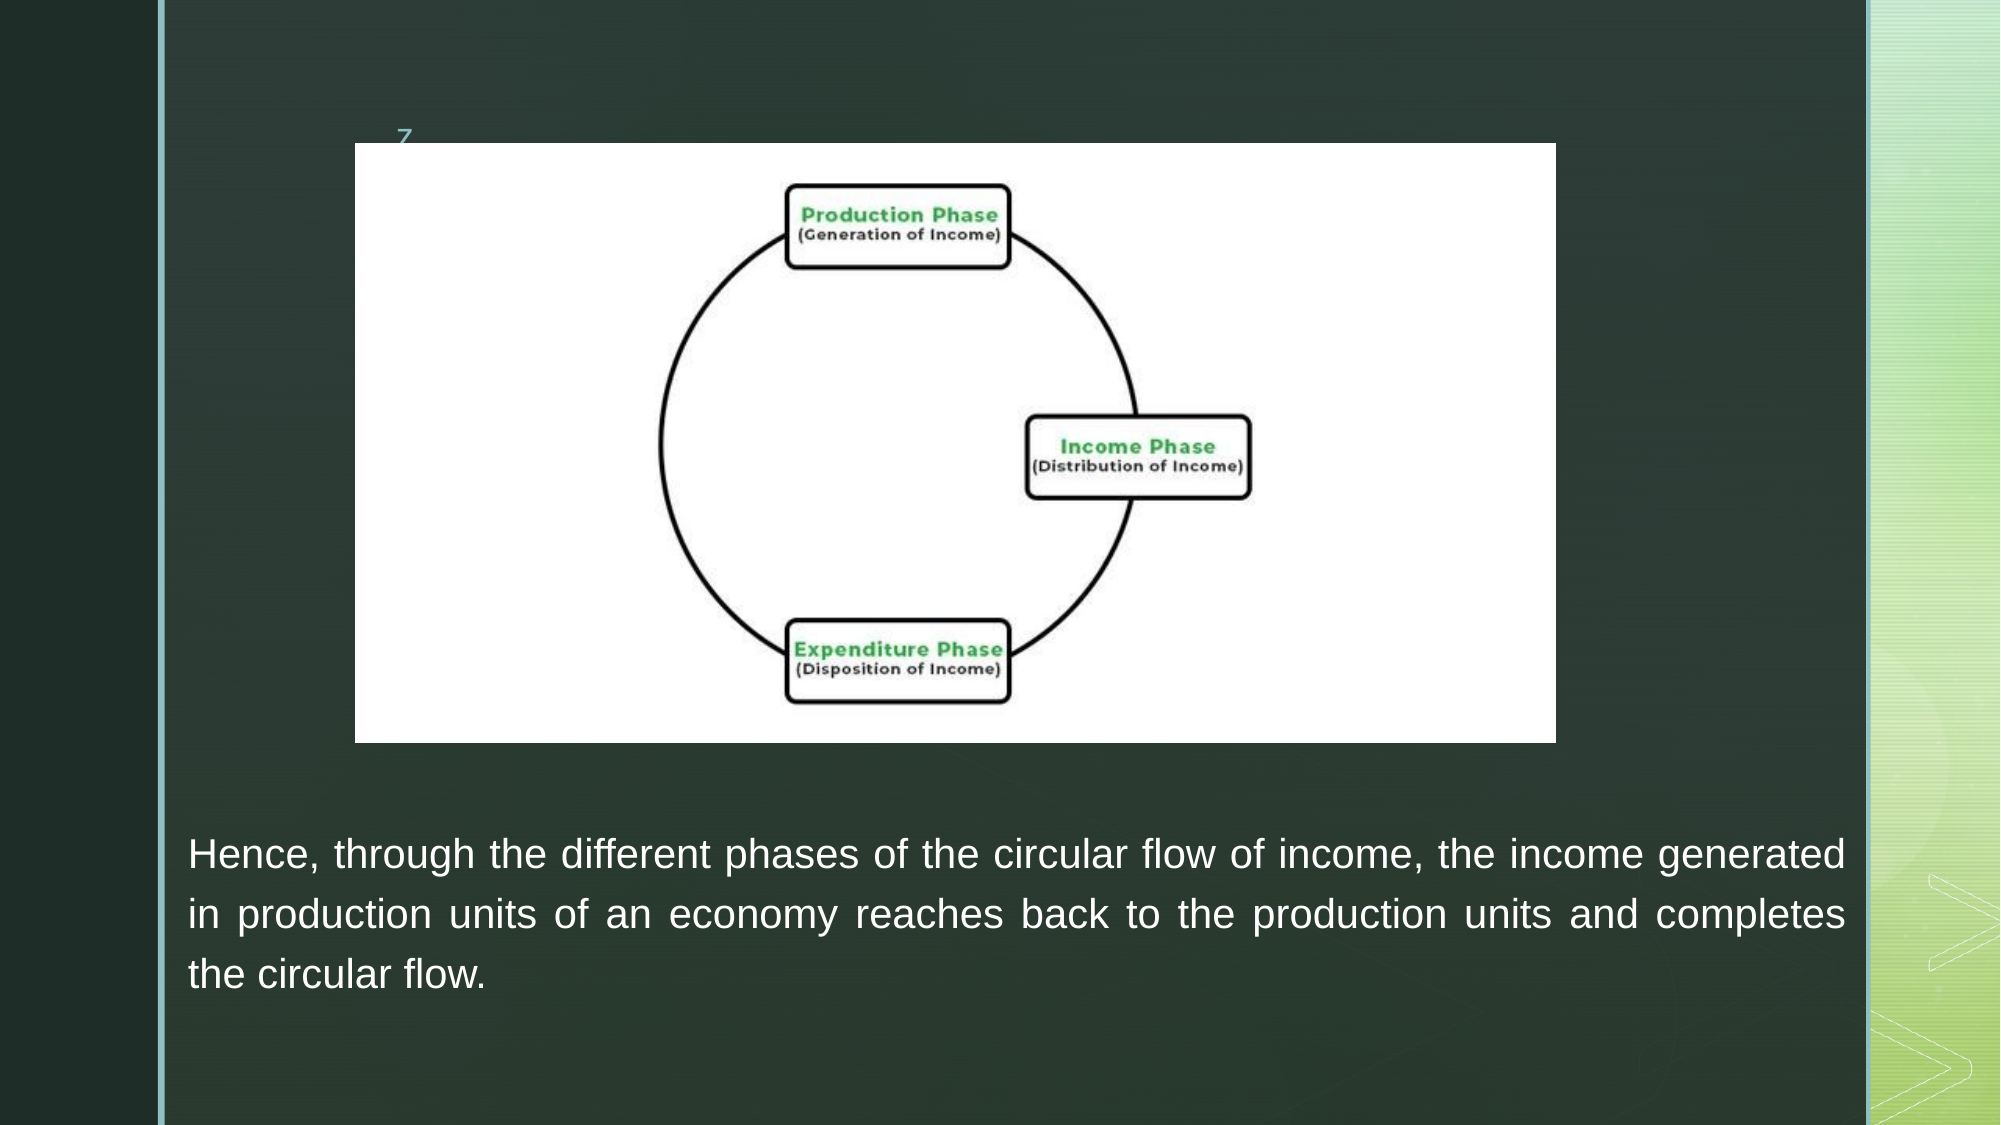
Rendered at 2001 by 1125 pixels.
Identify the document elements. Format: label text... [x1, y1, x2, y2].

list Hence, through the different phases of the circular flow of income, the income generated in production units of an economy reaches back to the production units and completes the circular flow. [172, 800, 1863, 1014]
picture [1871, 0, 2001, 1125]
picture [355, 142, 1556, 744]
